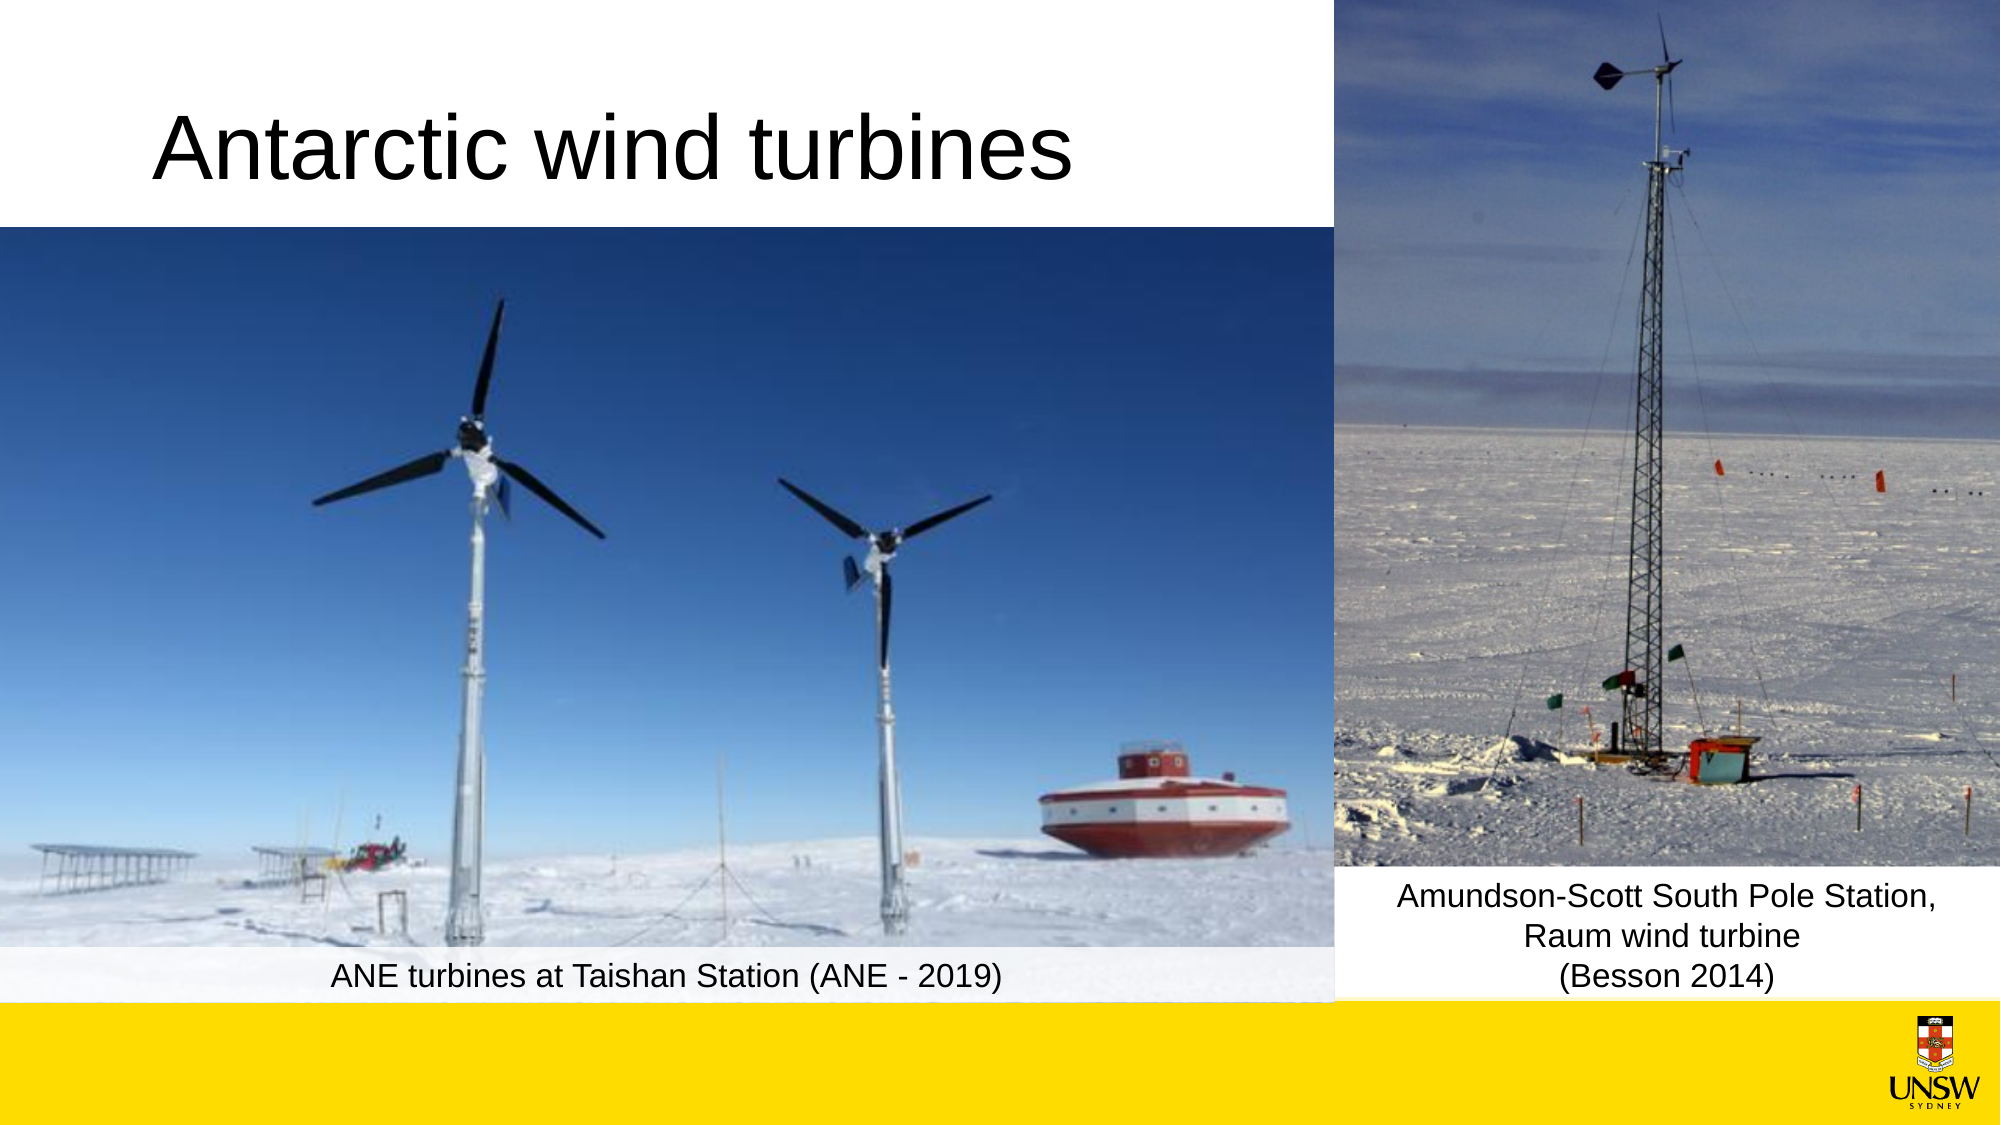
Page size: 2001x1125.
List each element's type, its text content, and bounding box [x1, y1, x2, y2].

picture [1890, 1016, 1980, 1109]
picture [0, 0, 2000, 1003]
text_box Amundson-Scott South Pole Station, Raum wind turbine (Besson 2014) [1335, 867, 2000, 1001]
title Antarctic wind turbines [137, 77, 1334, 223]
